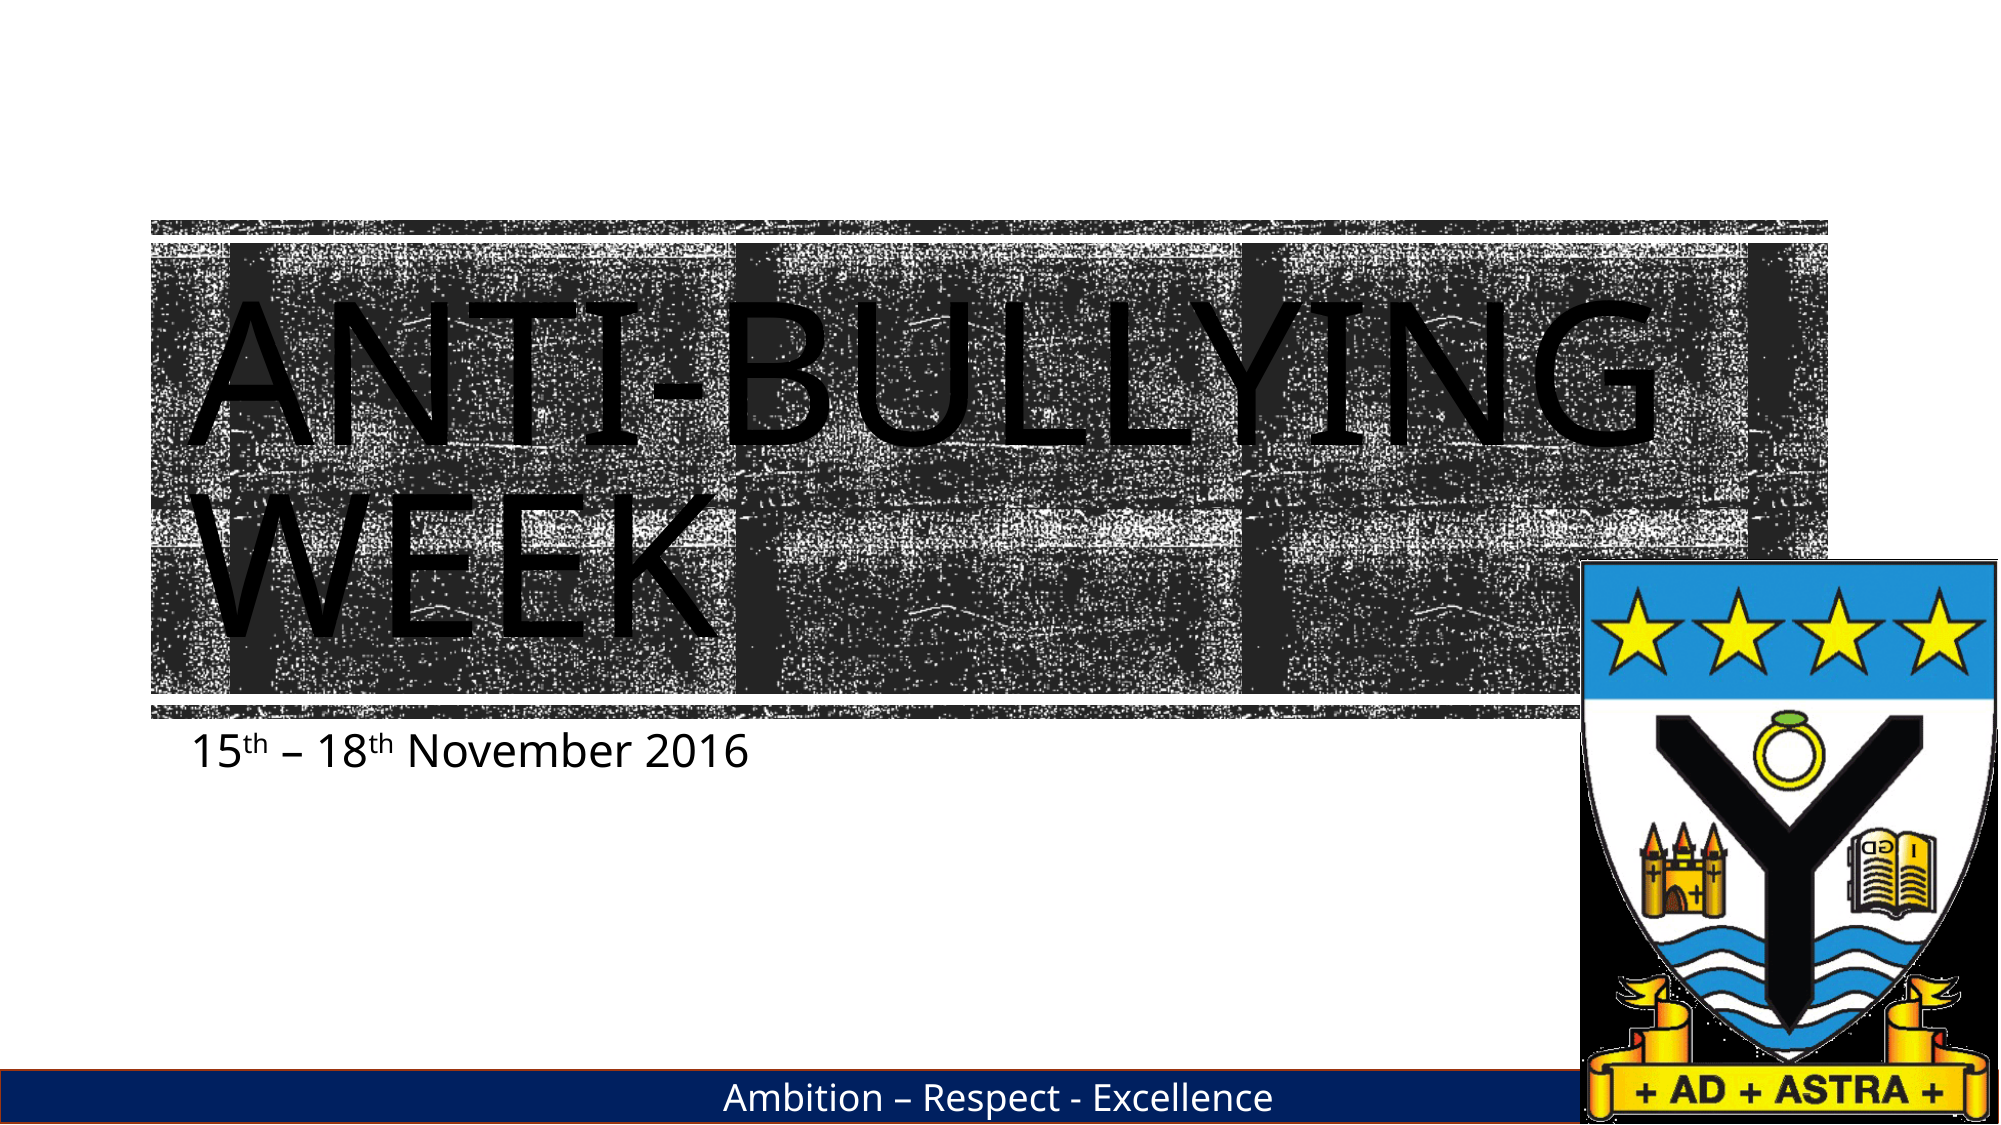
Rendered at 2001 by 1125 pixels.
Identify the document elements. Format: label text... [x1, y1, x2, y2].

text_box Ambition – Respect - Excellence [0, 1069, 1580, 1124]
title Anti-Bullying Week [172, 234, 1808, 733]
subtitle 15th – 18th November 2016 [175, 720, 1470, 896]
picture [1580, 559, 1998, 1124]
